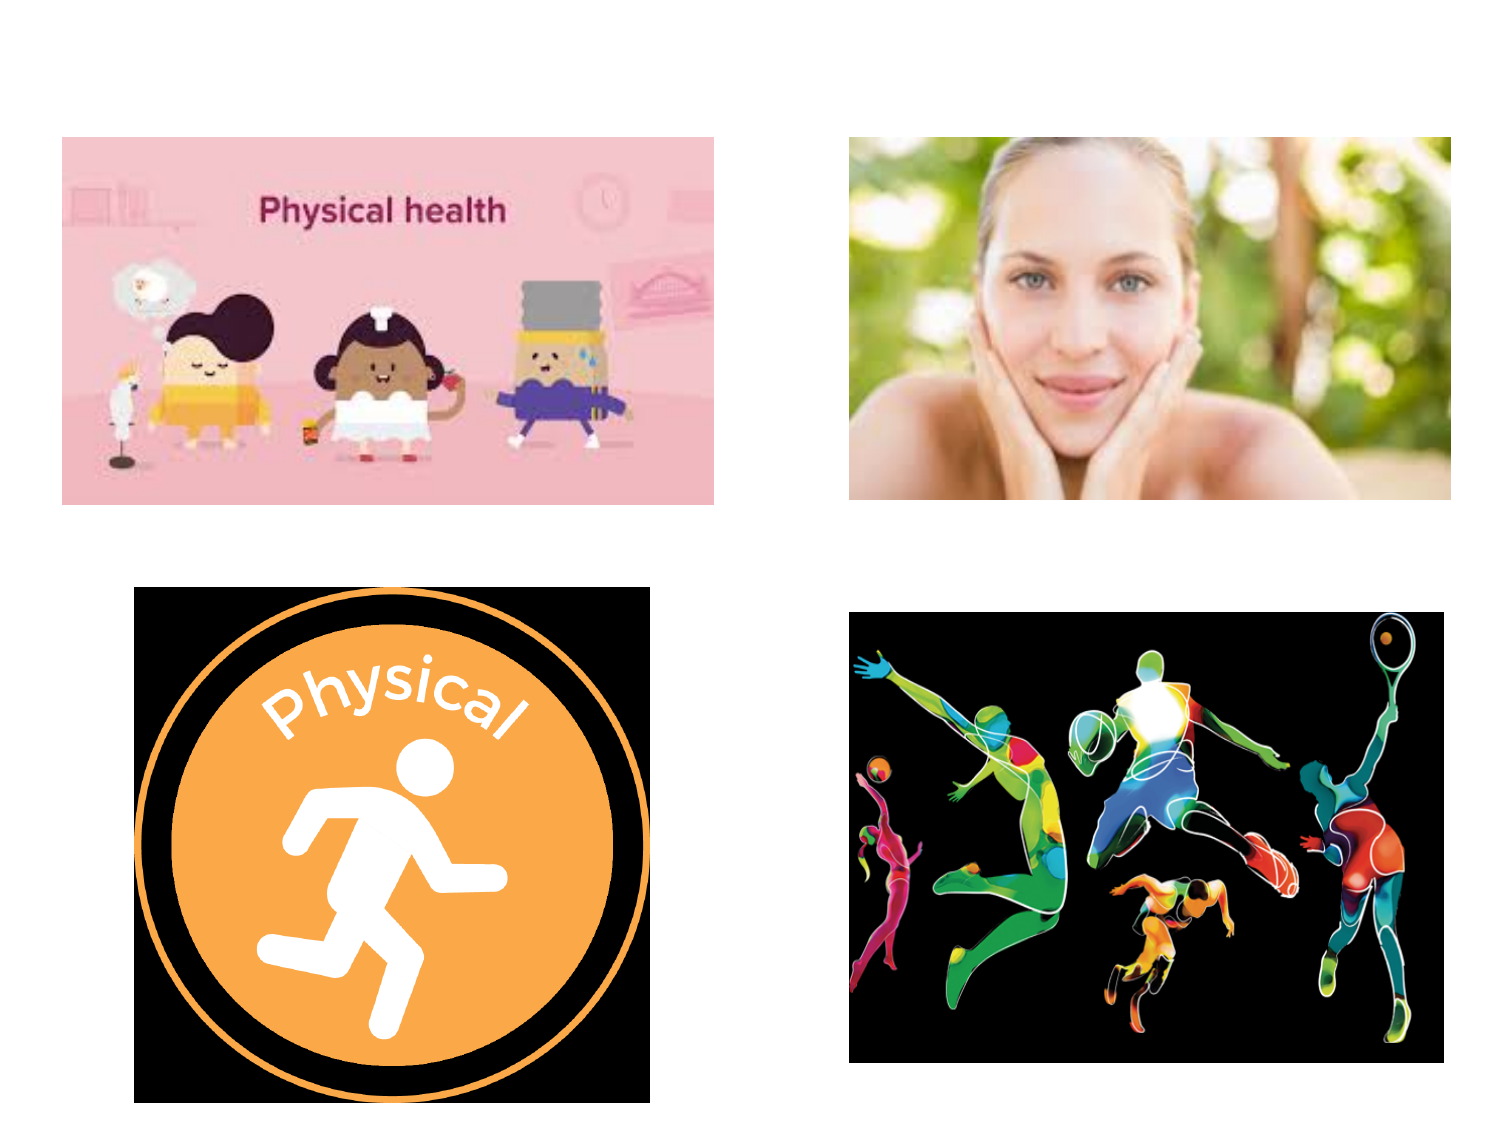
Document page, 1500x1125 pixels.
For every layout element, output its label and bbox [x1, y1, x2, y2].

picture [849, 612, 1444, 1063]
picture [849, 137, 1451, 501]
picture [134, 587, 651, 1104]
list [62, 137, 714, 505]
